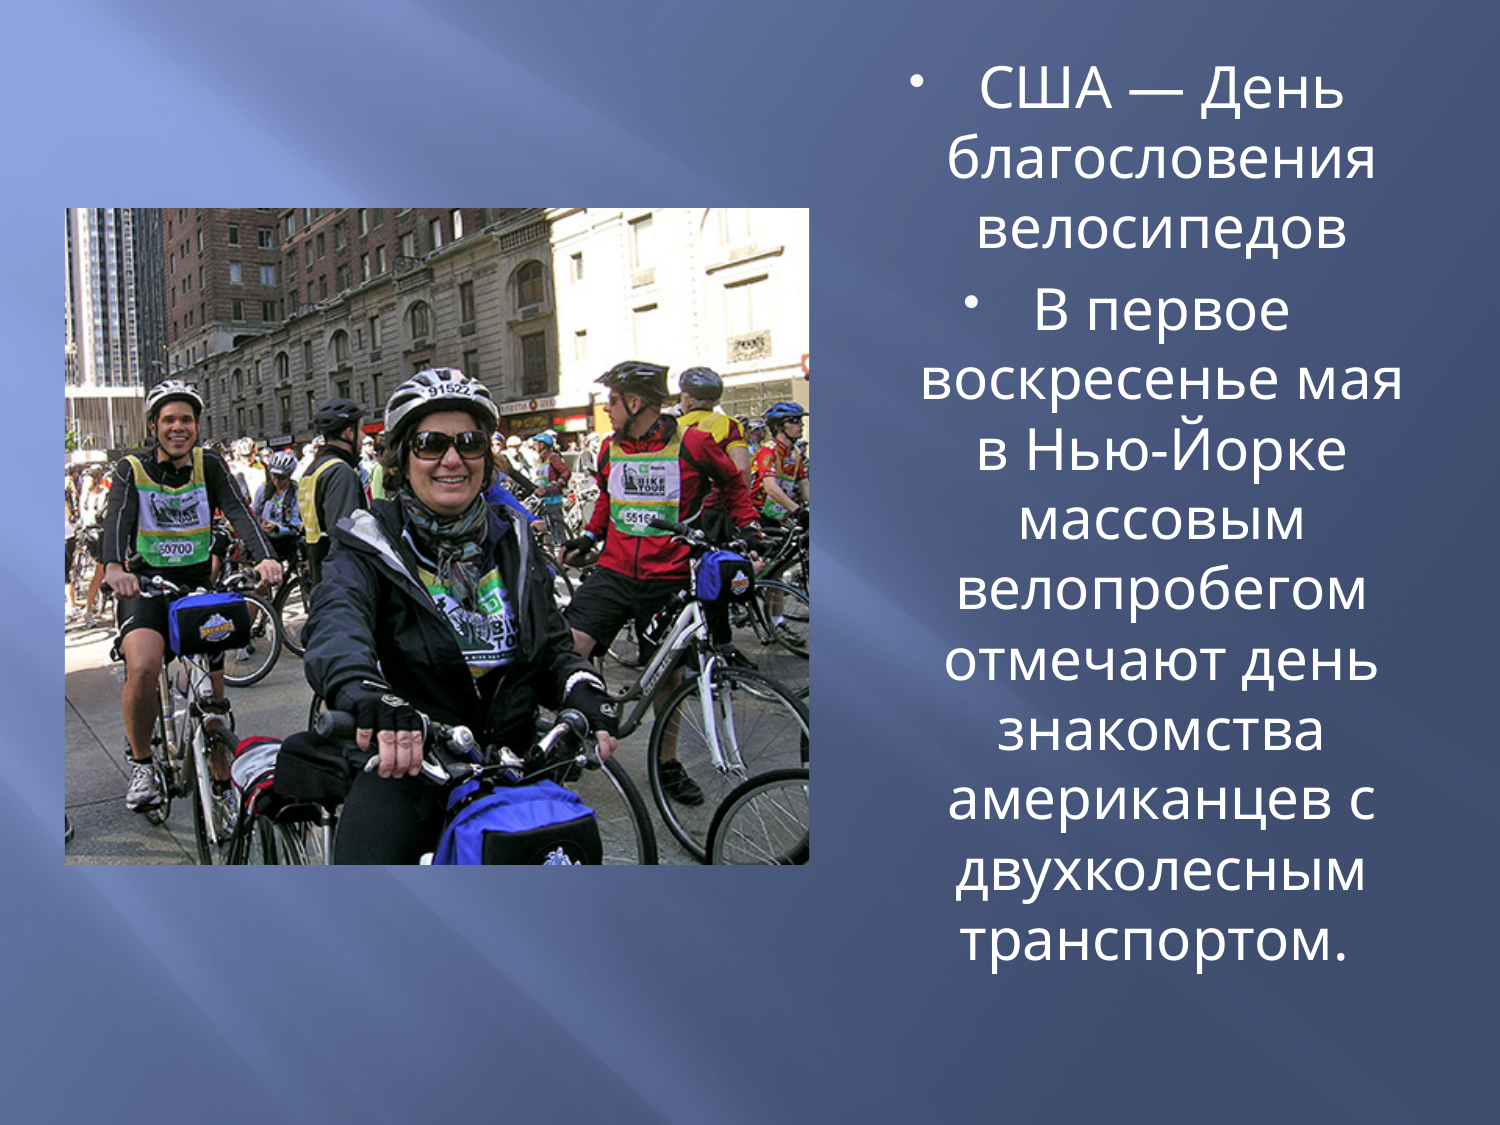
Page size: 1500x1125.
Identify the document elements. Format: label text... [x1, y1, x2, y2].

picture [64, 207, 810, 865]
list США — День благословения велосипедов В первое воскресенье мая в Нью-Йорке массовым велопробегом отмечают день знакомства американцев с двухколесным транспортом. [809, 42, 1425, 1035]
